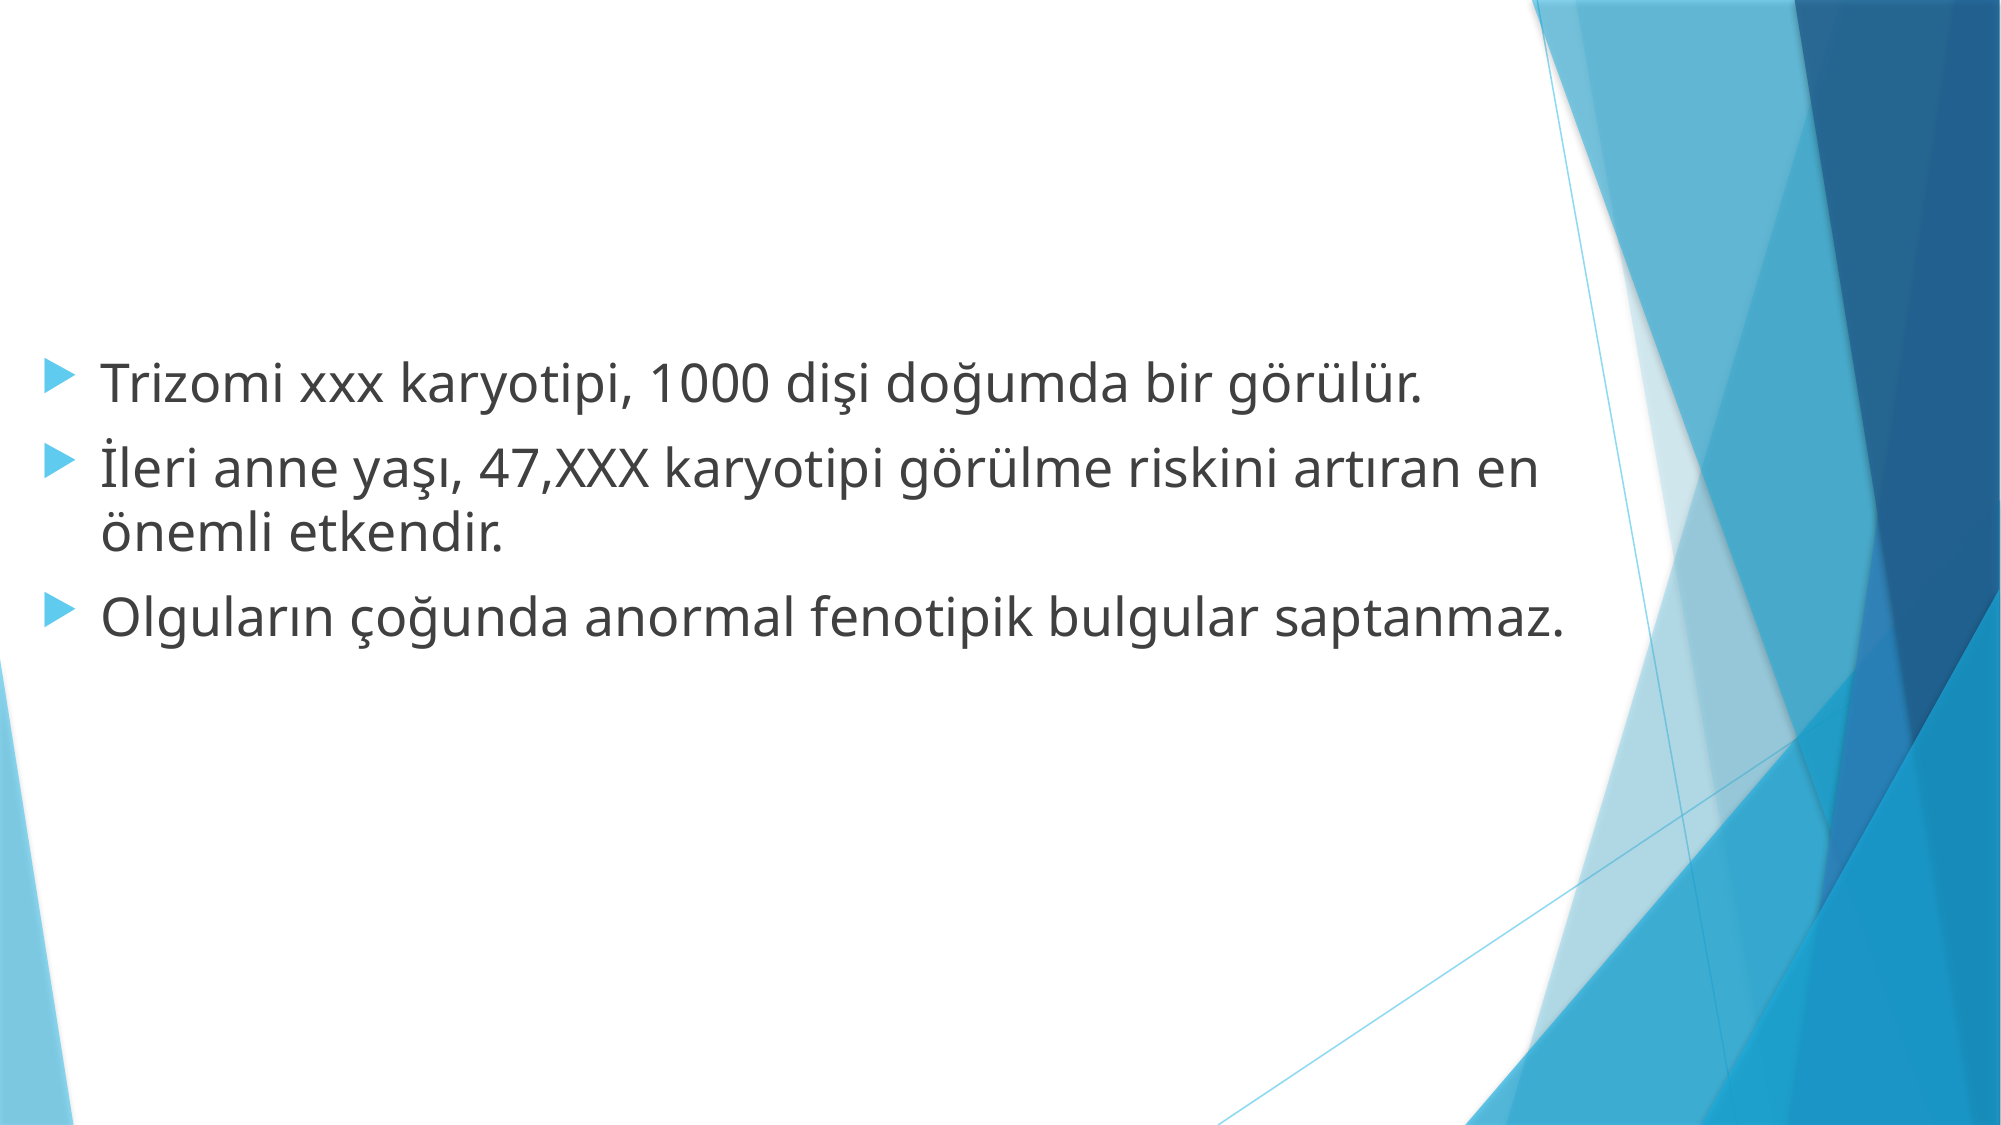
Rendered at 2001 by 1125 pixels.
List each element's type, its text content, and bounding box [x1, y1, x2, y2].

list Trizomi xxx karyotipi, 1000 dişi doğumda bir görülür. İleri anne yaşı, 47,XXX karyotipi görülme riskini artıran en önemli etkendir. Olguların çoğunda anormal fenotipik bulgular saptanmaz. [25, 341, 1617, 659]
